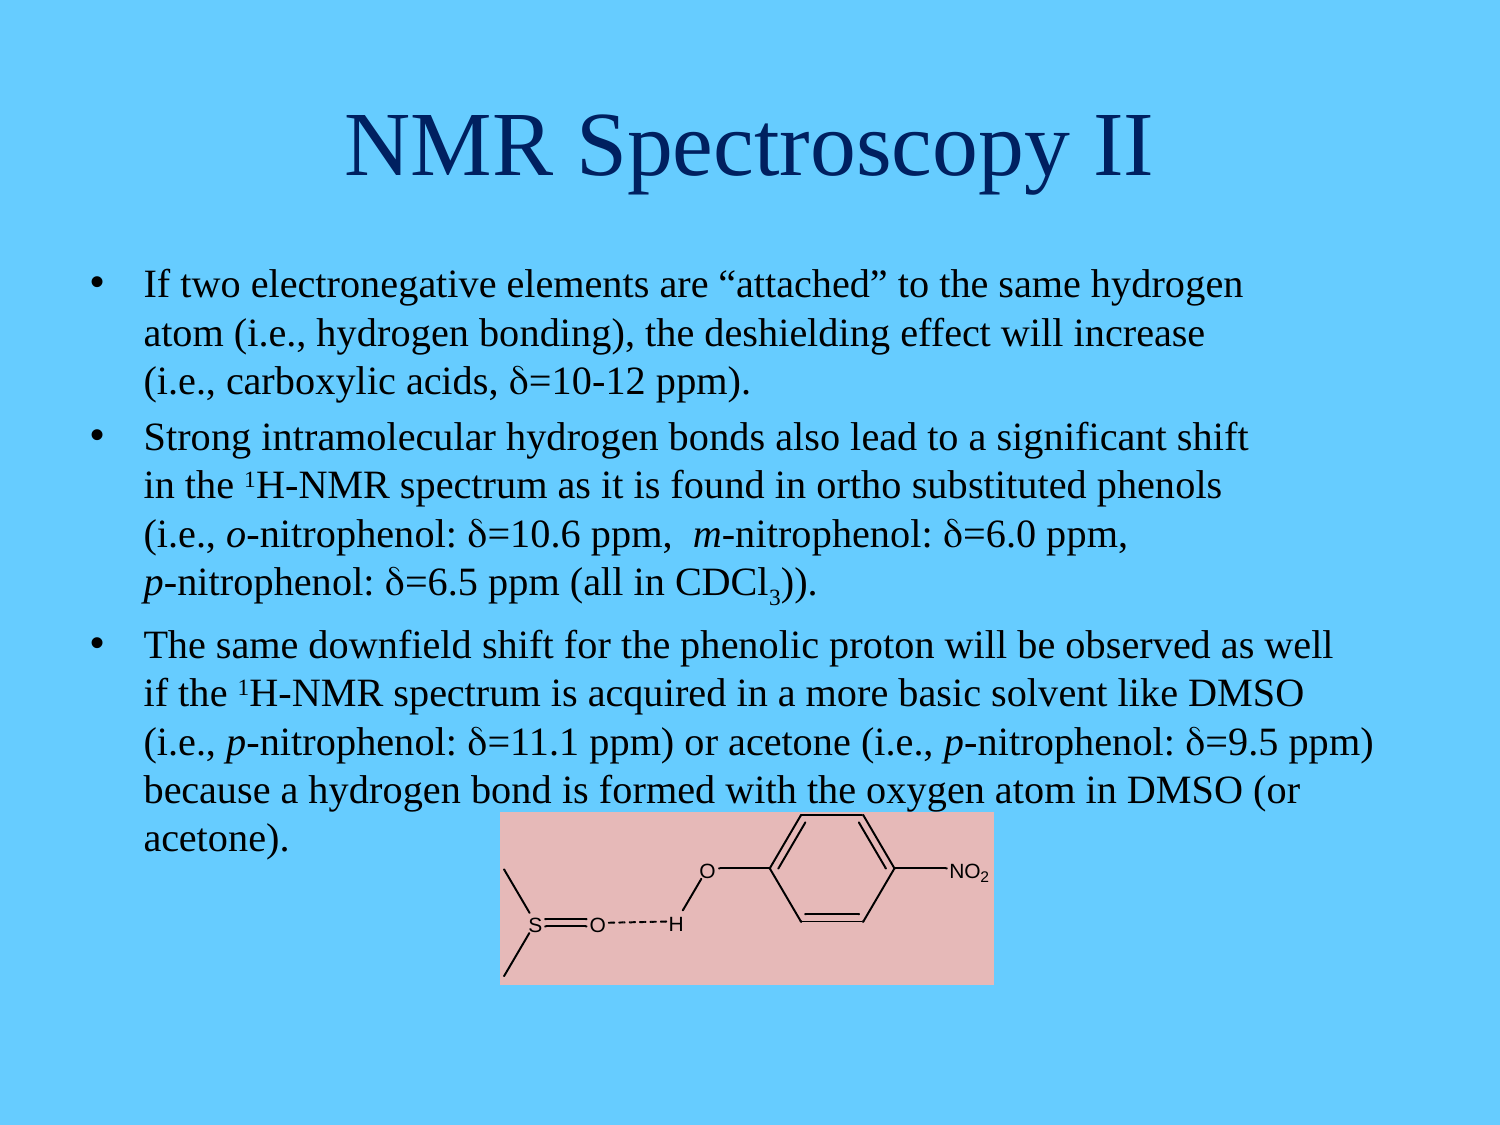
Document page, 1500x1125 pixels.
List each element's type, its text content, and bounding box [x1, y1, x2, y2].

title NMR Spectroscopy II [75, 45, 1425, 233]
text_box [499, 812, 995, 985]
list If two electronegative elements are “attached” to the same hydrogen atom (i.e., hydrogen bonding), the deshielding effect will increase (i.e., carboxylic acids, d=10-12 ppm). Strong intramolecular hydrogen bonds also lead to a significant shift in the 1H-NMR spectrum as it is found in ortho substituted phenols (i.e., o-nitrophenol: d=10.6 ppm, m-nitrophenol: d=6.0 ppm, p-nitrophenol: d=6.5 ppm (all in CDCl3)). The same downfield shift for the phenolic proton will be observed as well if the 1H-NMR spectrum is acquired in a more basic solvent like DMSO (i.e., p-nitrophenol: d=11.1 ppm) or acetone (i.e., p-nitrophenol: d=9.5 ppm) because a hydrogen bond is formed with the oxygen atom in DMSO (or acetone). [75, 249, 1450, 875]
